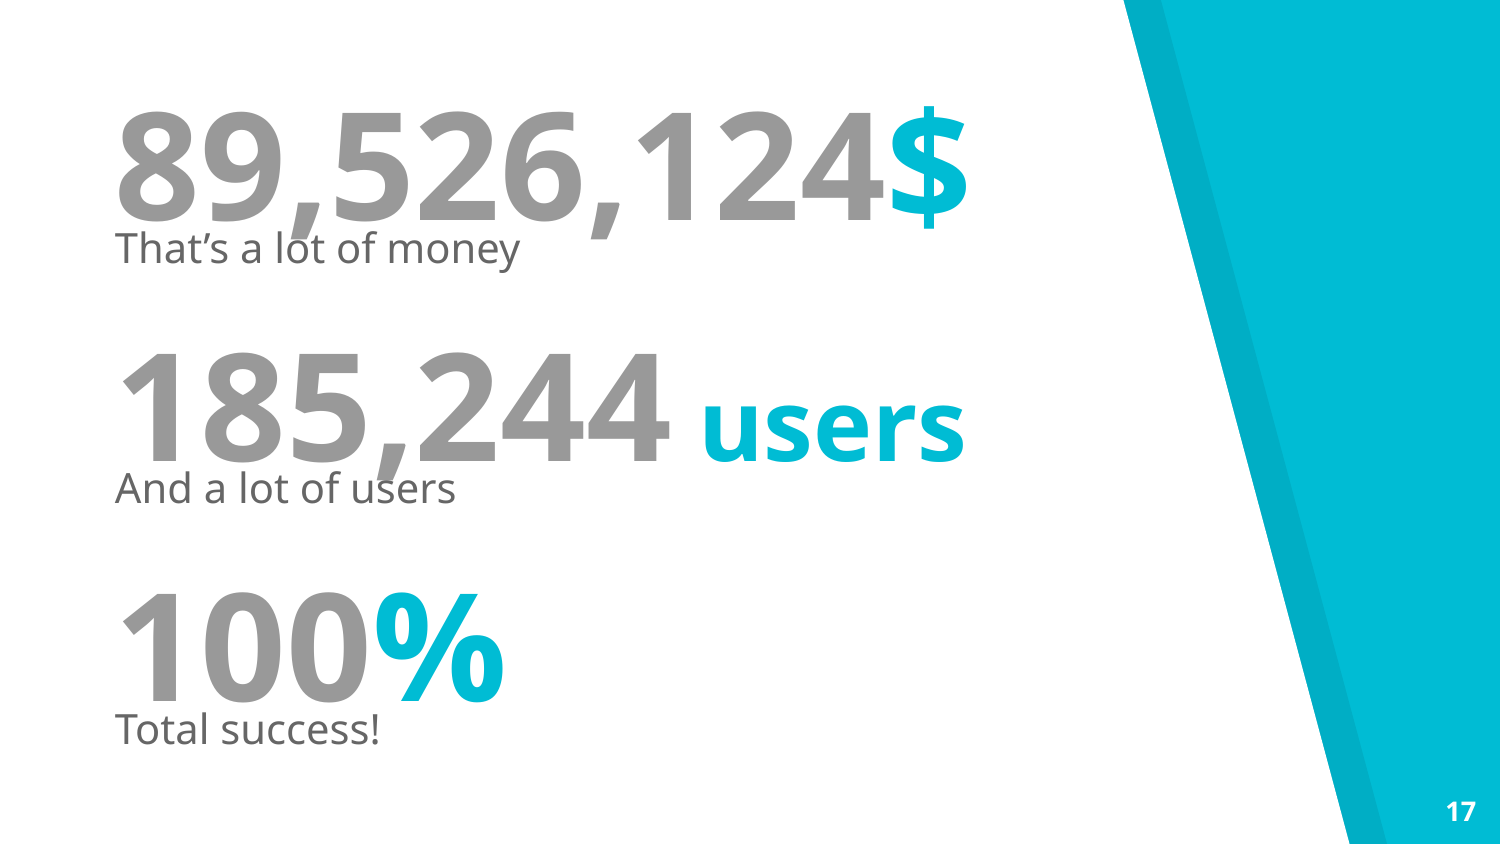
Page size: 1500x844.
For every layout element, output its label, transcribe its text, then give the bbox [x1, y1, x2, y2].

title 100% [99, 600, 1375, 687]
subtitle That’s a lot of money [99, 206, 1375, 283]
title 89,526,124$ [99, 118, 1375, 206]
subtitle And a lot of users [99, 447, 1375, 524]
slide_number ‹#› [1401, 779, 1492, 844]
subtitle Total success! [99, 687, 1375, 764]
title 185,244 users [99, 359, 1375, 447]
